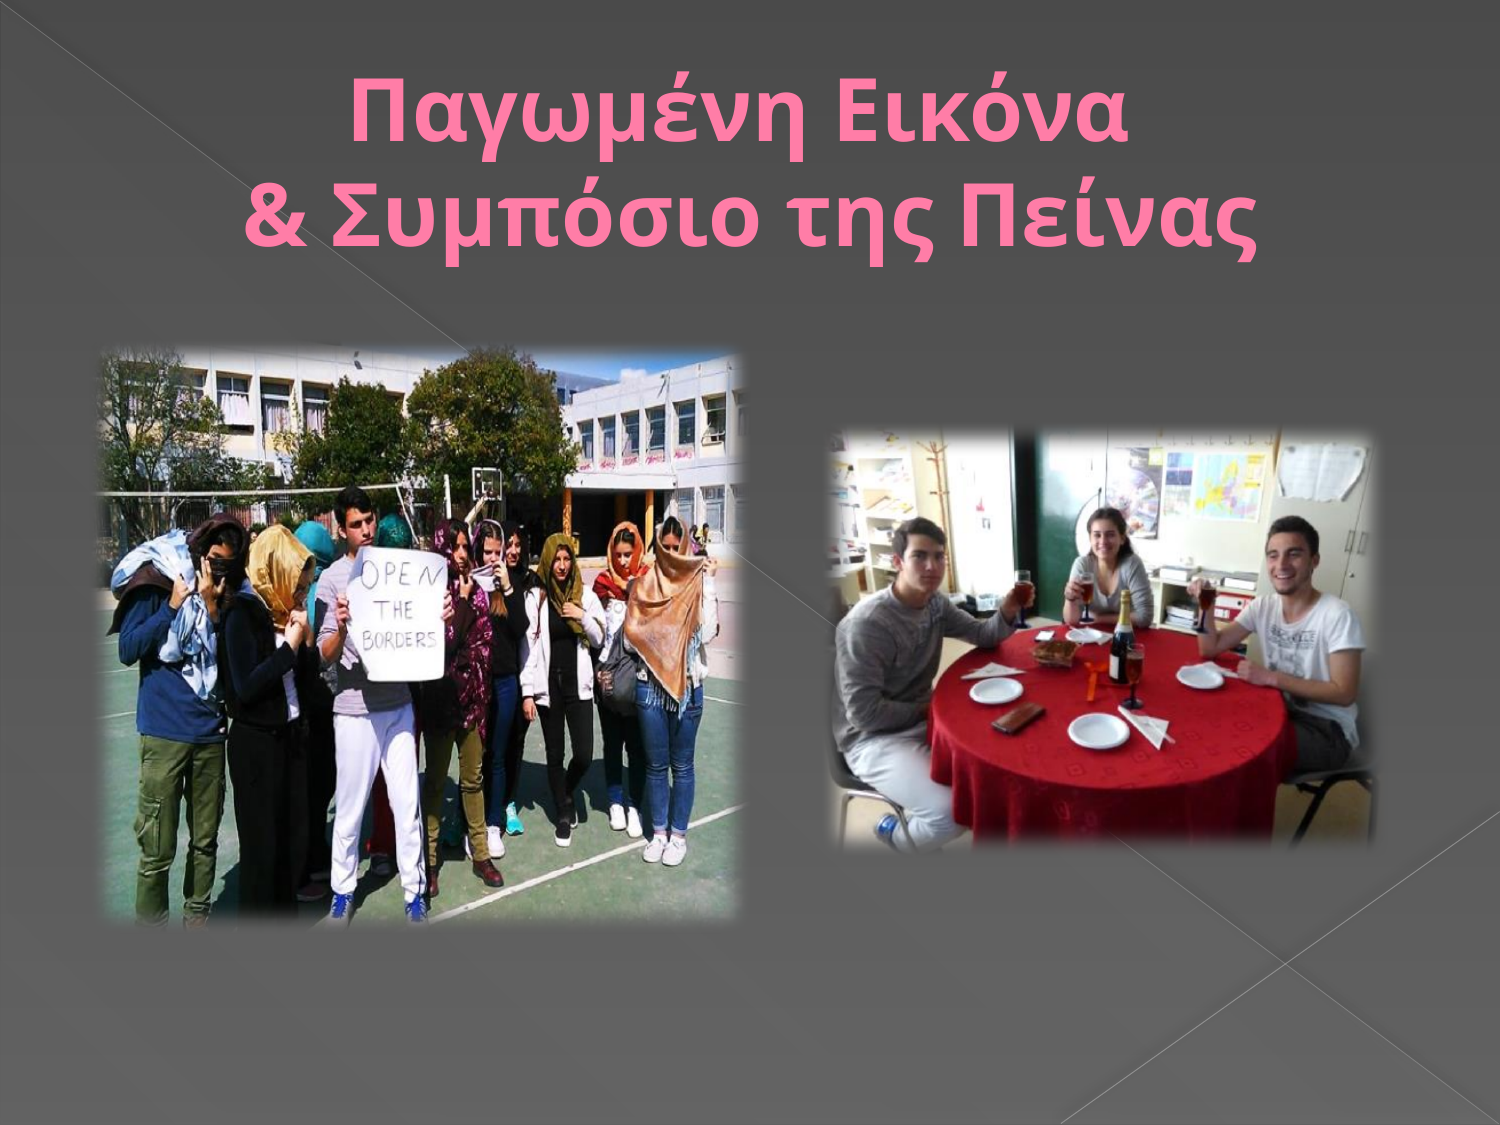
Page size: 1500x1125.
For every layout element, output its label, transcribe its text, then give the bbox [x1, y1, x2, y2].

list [820, 420, 1389, 859]
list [88, 337, 751, 934]
title Παγωμένη Εικόνα & Συμπόσιο της Πείνας [75, 43, 1425, 274]
